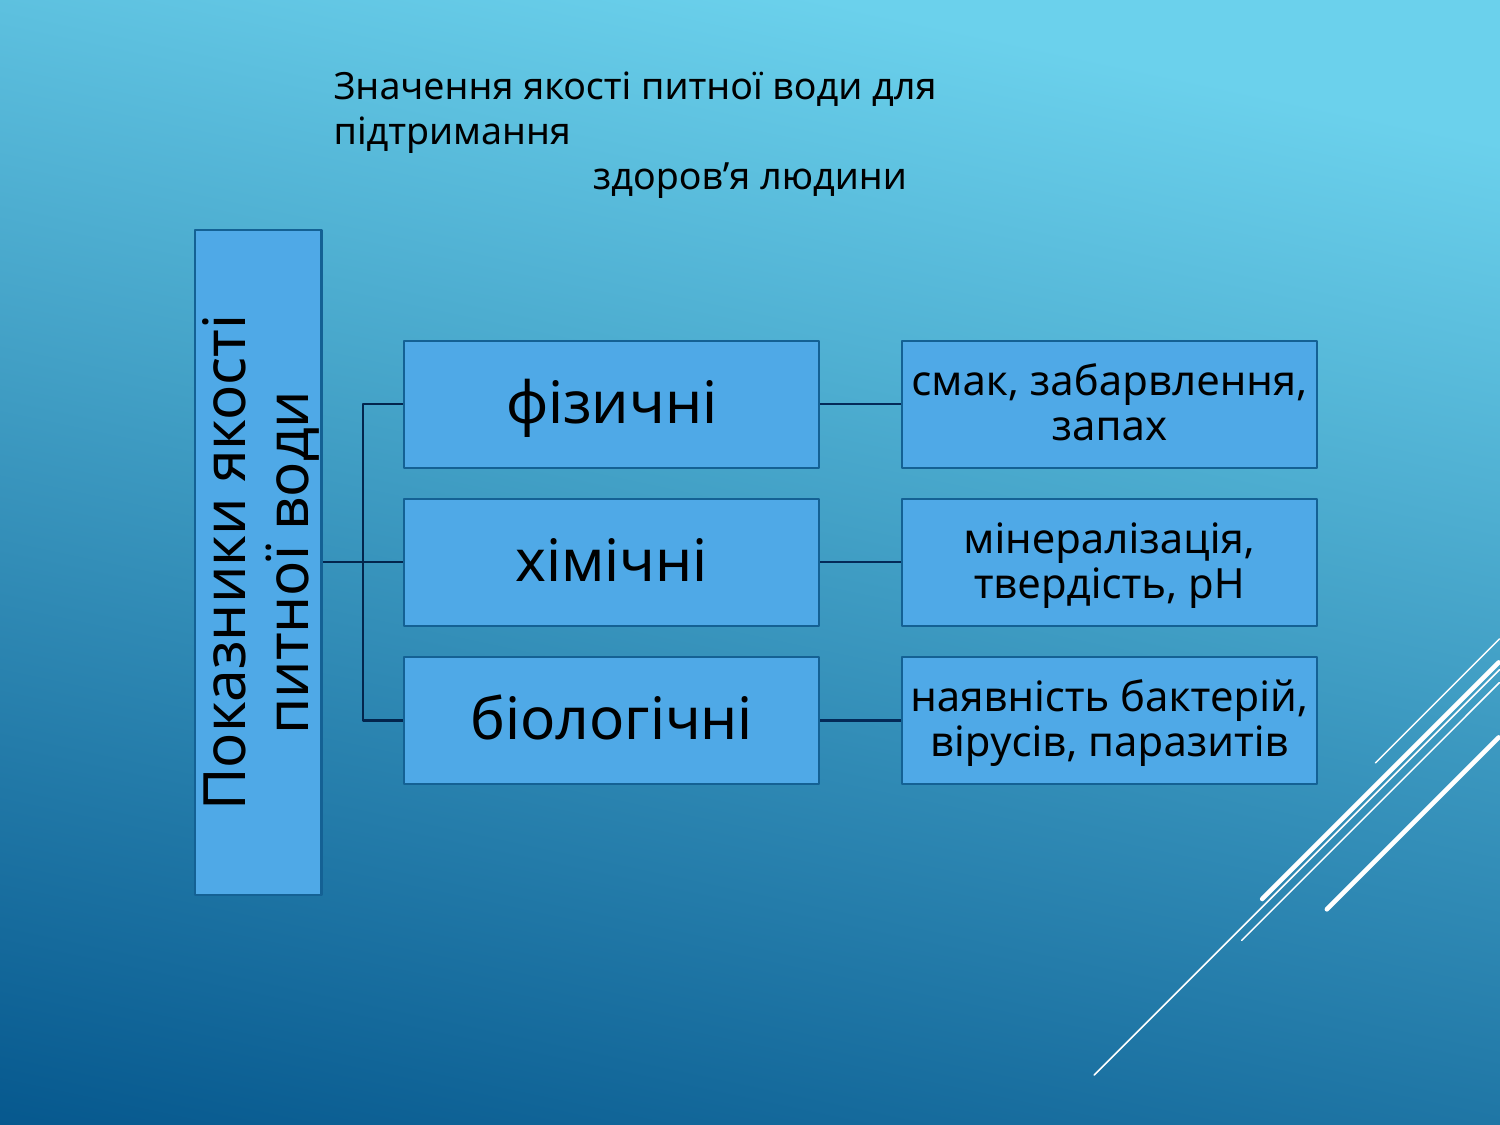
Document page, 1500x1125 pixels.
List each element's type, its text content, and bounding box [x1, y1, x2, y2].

text_box Значення якості питної води для підтримання здоров’я людини [318, 54, 1182, 205]
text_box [123, 228, 1389, 897]
